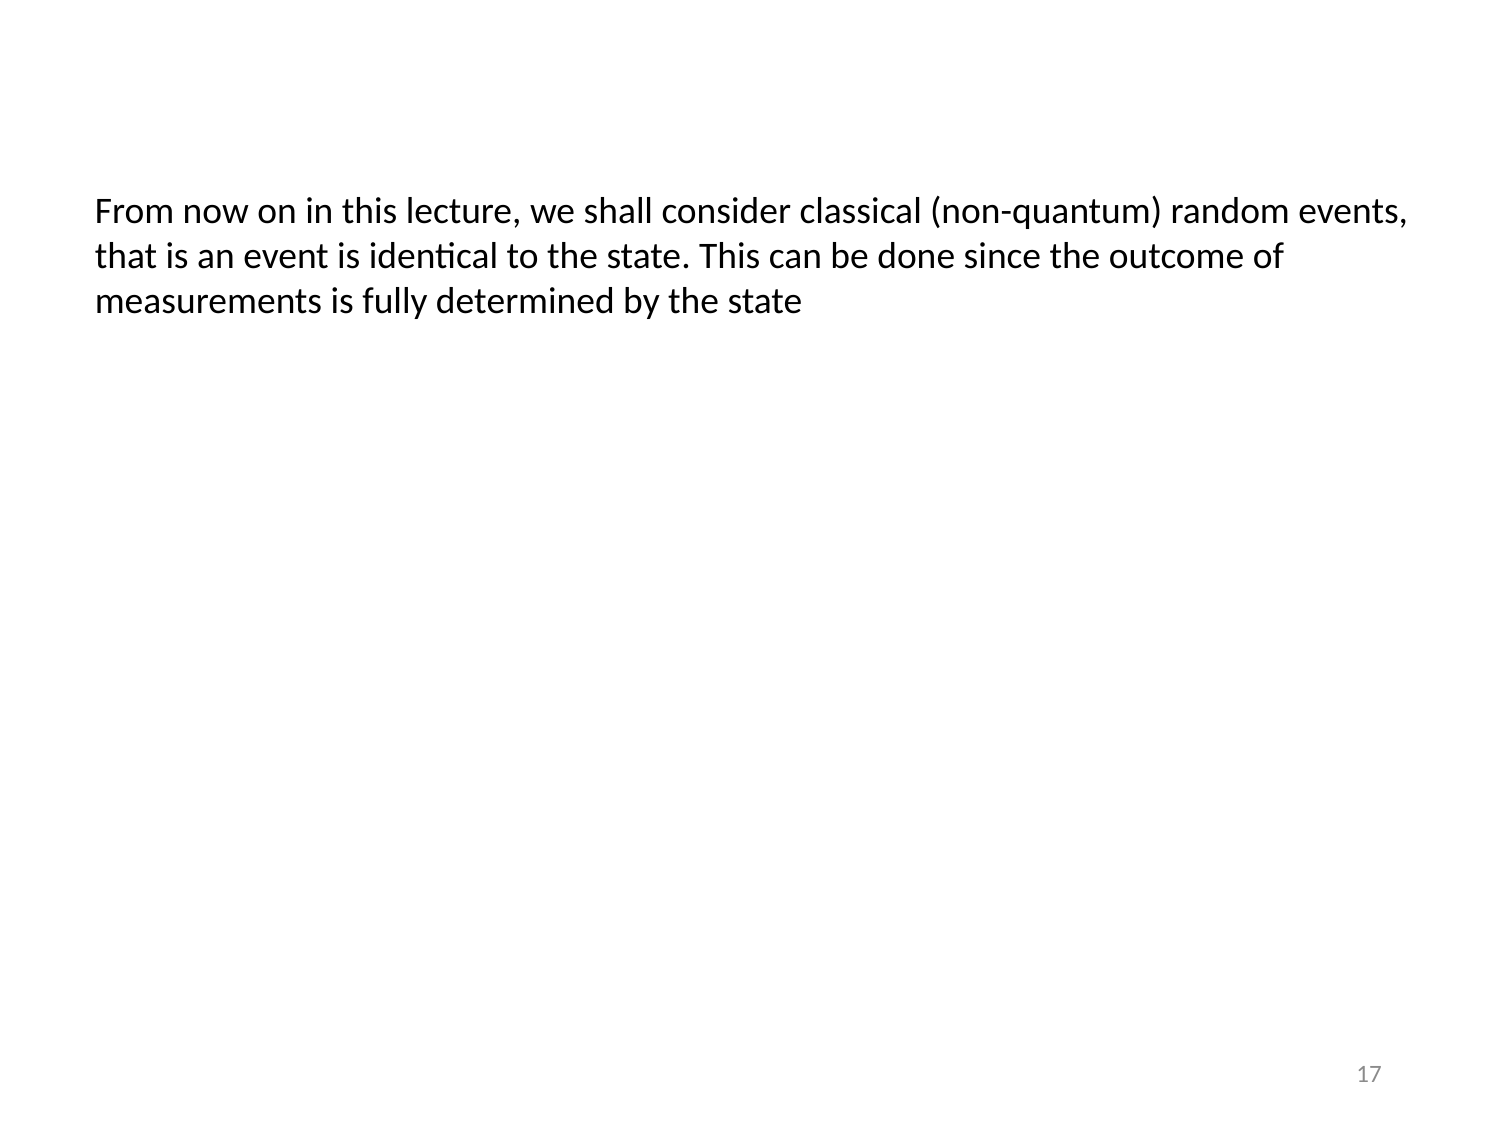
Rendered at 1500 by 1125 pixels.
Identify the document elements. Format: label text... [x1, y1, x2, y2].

text_box From now on in this lecture, we shall consider classical (non-quantum) random events, that is an event is identical to the state. This can be done since the outcome of measurements is fully determined by the state [80, 178, 1437, 329]
slide_number 17 [1059, 1042, 1397, 1103]
